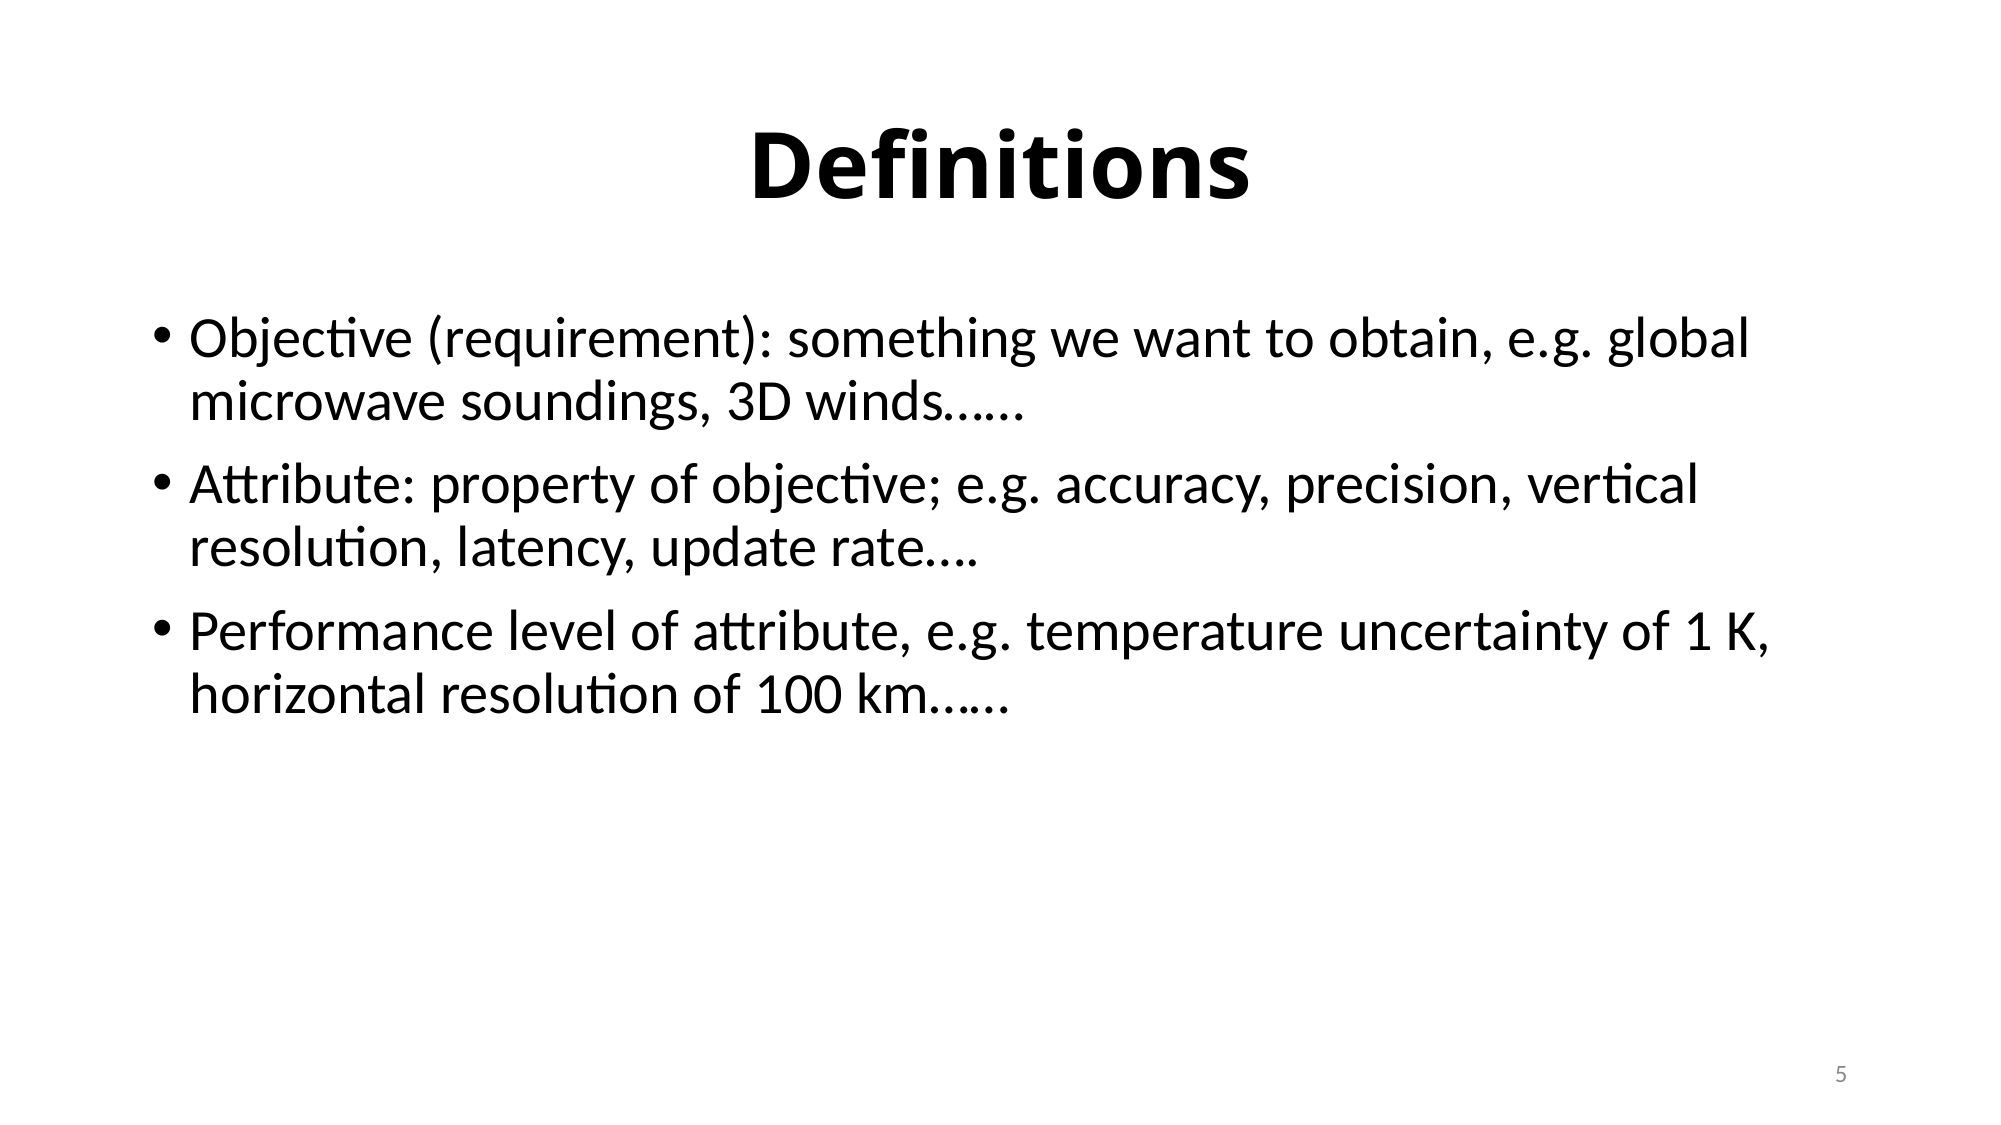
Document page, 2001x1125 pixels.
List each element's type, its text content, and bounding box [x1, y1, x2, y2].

slide_number 5 [1412, 1042, 1863, 1103]
title Definitions [137, 59, 1863, 278]
list Objective (requirement): something we want to obtain, e.g. global microwave soundings, 3D winds…… Attribute: property of objective; e.g. accuracy, precision, vertical resolution, latency, update rate…. Performance level of attribute, e.g. temperature uncertainty of 1 K, horizontal resolution of 100 km…… [137, 299, 1863, 1014]
